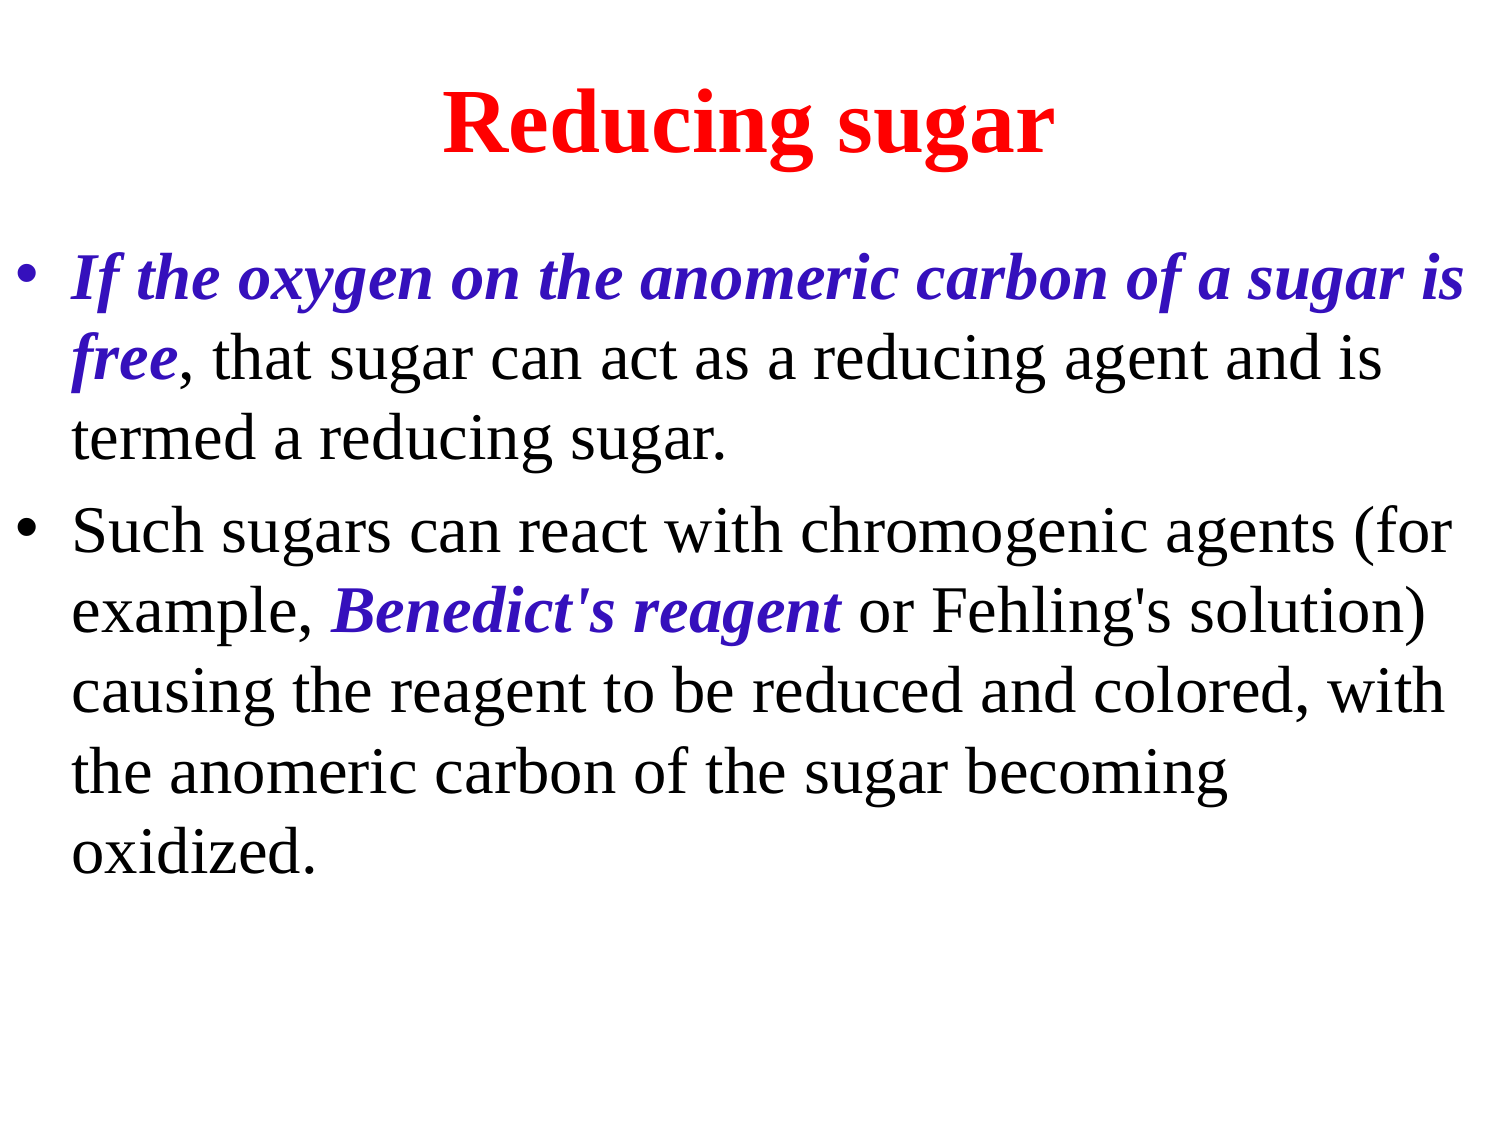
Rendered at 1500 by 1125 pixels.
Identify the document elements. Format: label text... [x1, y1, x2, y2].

list If the oxygen on the anomeric carbon of a sugar is free, that sugar can act as a reducing agent and is termed a reducing sugar. Such sugars can react with chromogenic agents (for example, Benedict's reagent or Fehling's solution) causing the reagent to be reduced and colored, with the anomeric carbon of the sugar becoming oxidized. [0, 224, 1500, 1005]
title Reducing sugar [75, 0, 1425, 224]
